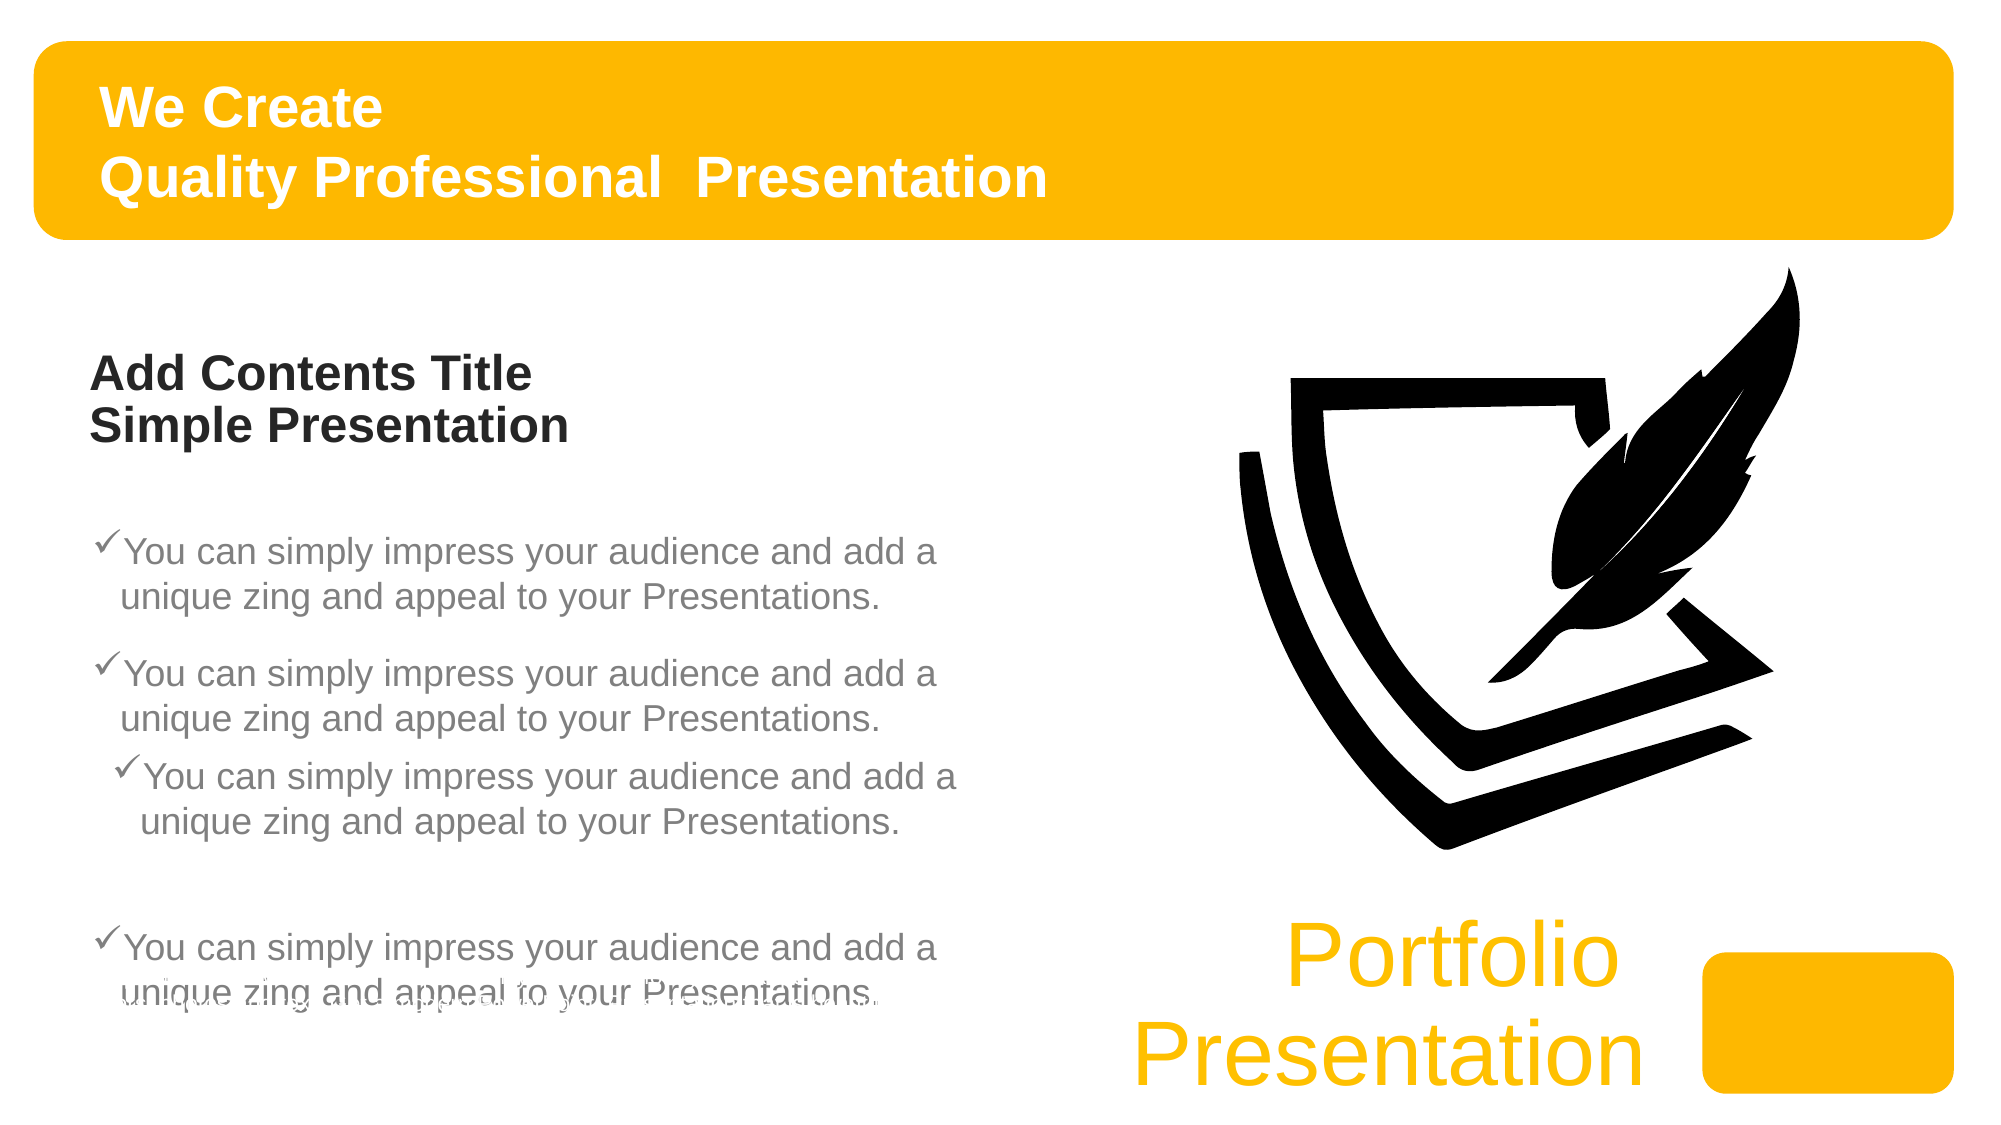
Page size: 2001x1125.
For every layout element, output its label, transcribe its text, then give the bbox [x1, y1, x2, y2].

text_box We Create Quality Professional Presentation [94, 69, 1733, 210]
text_box Portfolio Presentation [638, 945, 1662, 1068]
picture [1238, 266, 1800, 852]
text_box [74, 333, 729, 461]
text_box You can simply impress your audience and add a unique zing and appeal to your Presentations. [74, 915, 959, 953]
text_box You can simply impress your audience and add a unique zing and appeal to your Presentations. [74, 642, 959, 747]
text_box I hope and I believe that this Template will your Time, Money and Reputation. Easy to change colors, photos and text. Get a modern PowerPoint Presentation that is beautifully designed. Get a modern PowerPoint Presentation that is beautifully designed. [49, 953, 638, 1051]
text_box You can simply impress your audience and add a unique zing and appeal to your Presentations. [94, 745, 978, 850]
text_box You can simply impress your audience and add a unique zing and appeal to your Presentations. [74, 519, 959, 625]
